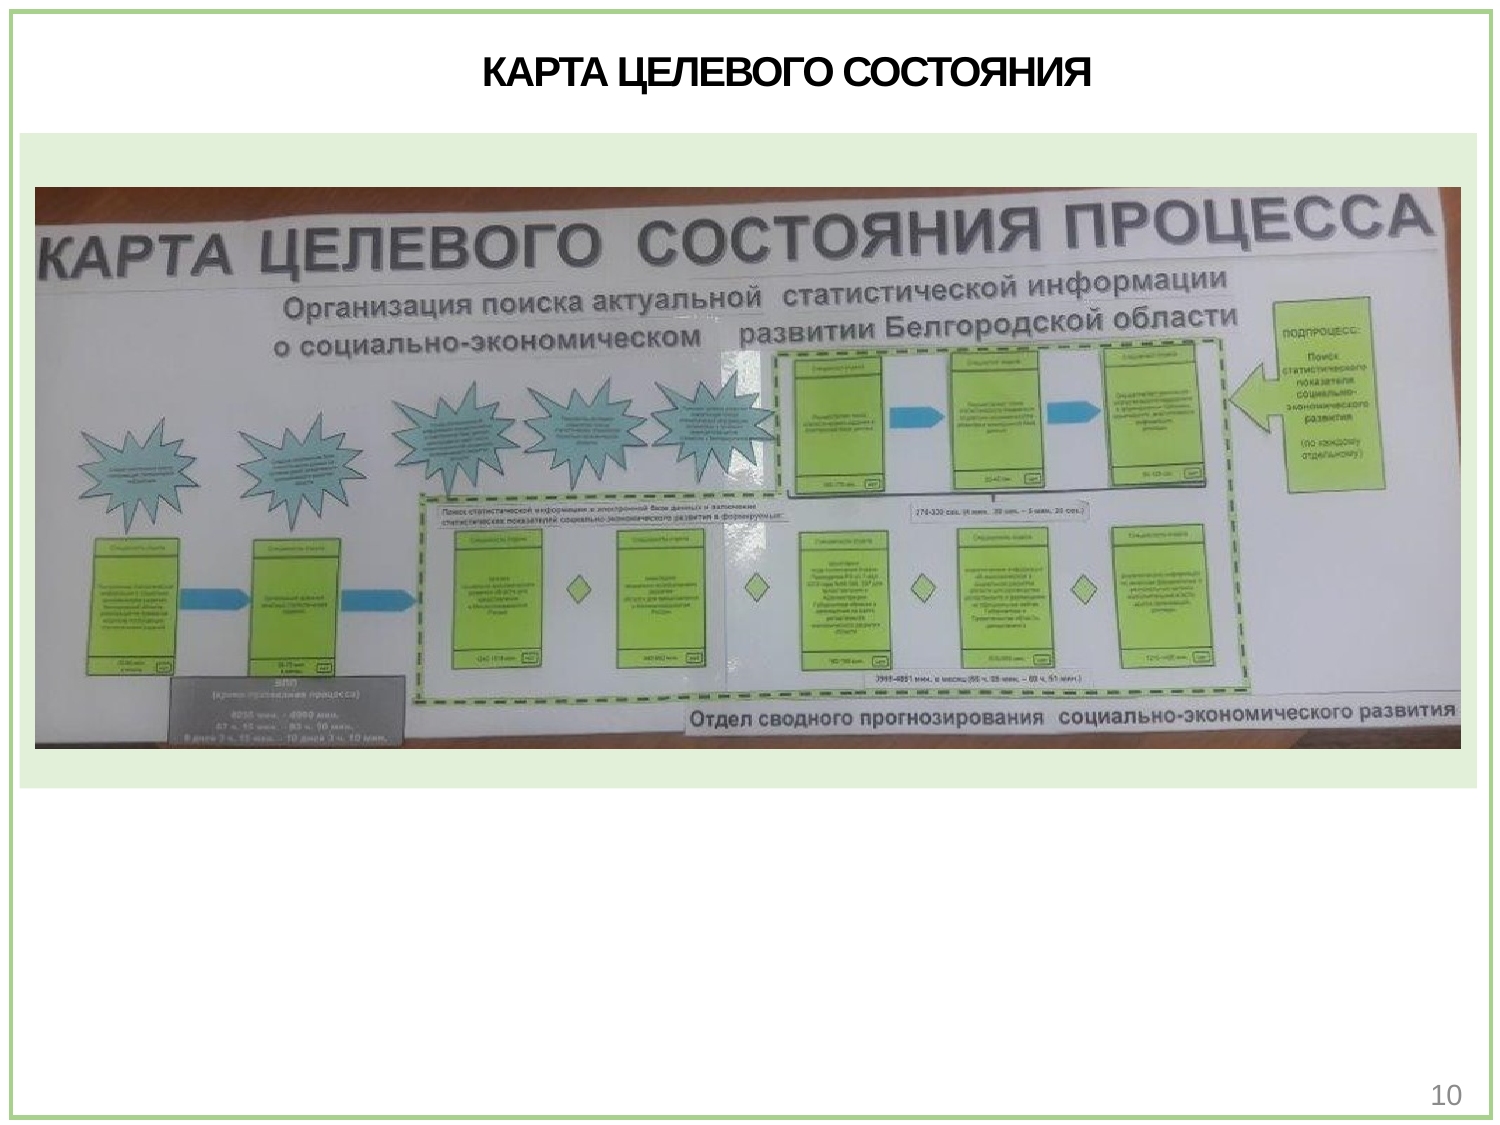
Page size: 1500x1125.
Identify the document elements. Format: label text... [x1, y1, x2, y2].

text_box КАРТА ЦЕЛЕВОГО СОСТОЯНИЯ [1492, 37, 1500, 117]
text_box [10, 10, 1492, 1119]
picture [35, 187, 1461, 749]
